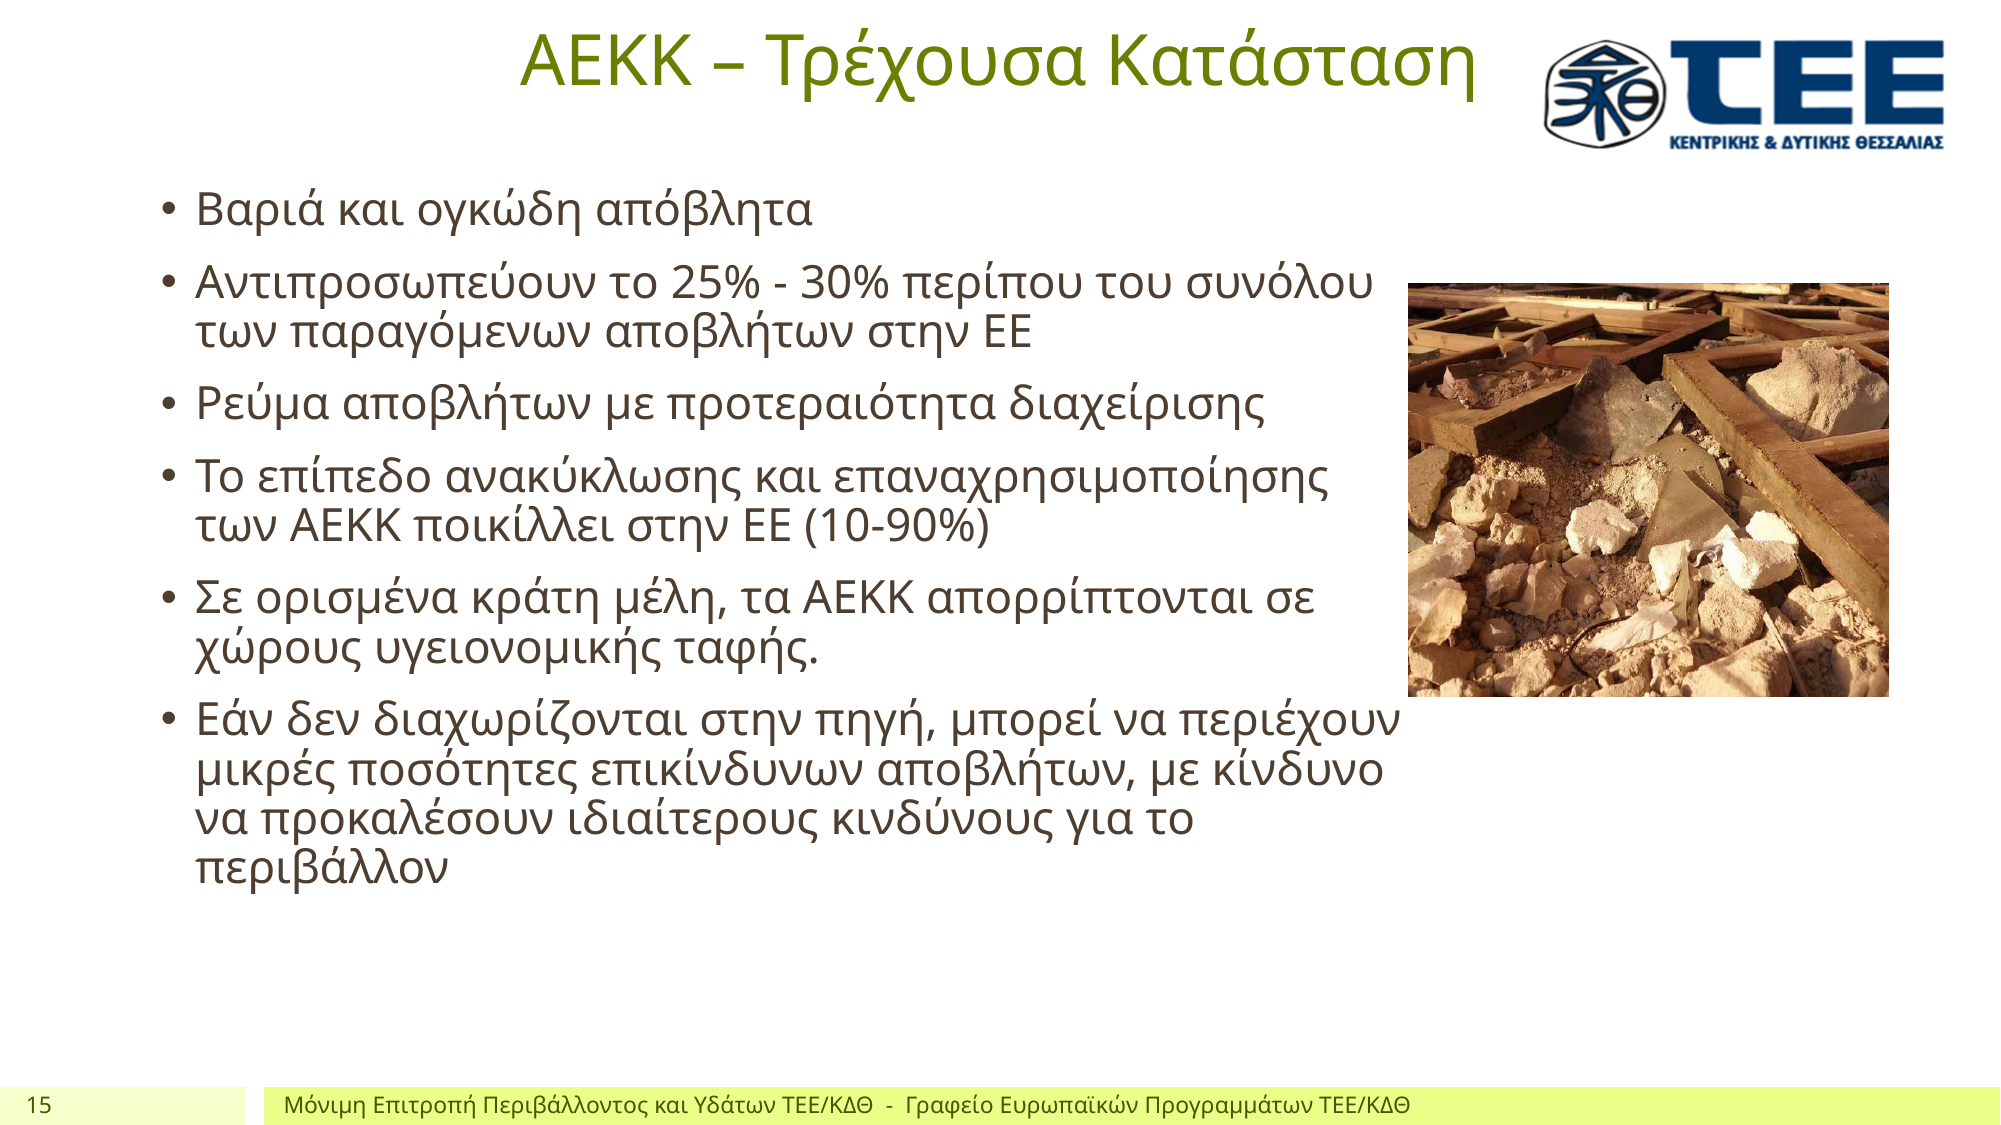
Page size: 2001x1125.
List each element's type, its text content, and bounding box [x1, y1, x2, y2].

picture [1541, 30, 1950, 156]
footer Μόνιμη Επιτροπή Περιβάλλοντος και Υδάτων ΤΕΕ/ΚΔΘ - Γραφείο Ευρωπαϊκών Προγραμμάτων ΤΕΕ/ΚΔΘ [268, 1087, 1769, 1125]
slide_number 15 [0, 1087, 68, 1125]
list Βαριά και ογκώδη απόβλητα Αντιπροσωπεύουν το 25% - 30% περίπου του συνόλου των παραγόμενων αποβλήτων στην ΕΕ Ρεύμα αποβλήτων με προτεραιότητα διαχείρισης Το επίπεδο ανακύκλωσης και επαναχρησιμοποίησης των ΑΕΚΚ ποικίλλει στην ΕΕ (10-90%) Σε ορισμένα κράτη μέλη, τα ΑΕΚΚ απορρίπτονται σε χώρους υγειονομικής ταφής. Εάν δεν διαχωρίζονται στην πηγή, μπορεί να περιέχουν μικρές ποσότητες επικίνδυνων αποβλήτων, με κίνδυνο να προκαλέσουν ιδιαίτερους κινδύνους για το περιβάλλον [145, 178, 1422, 918]
picture [1408, 283, 1889, 697]
title ΑΕΚΚ – Τρέχουσα Κατάσταση [231, 0, 1769, 192]
